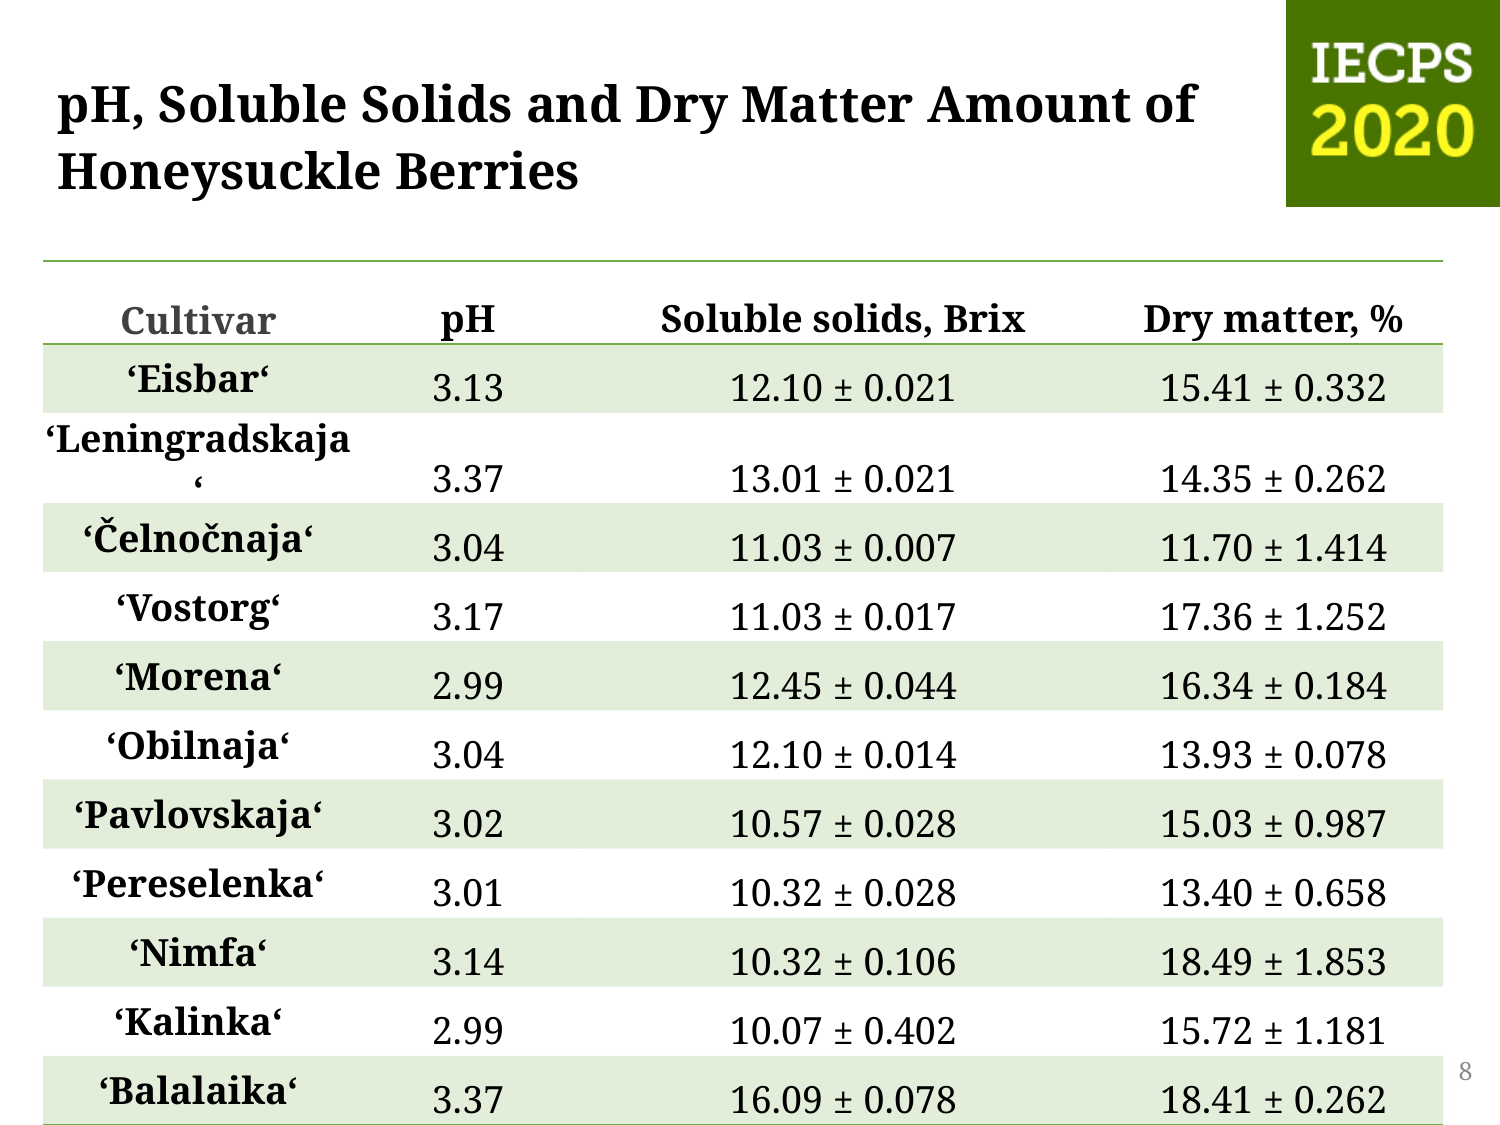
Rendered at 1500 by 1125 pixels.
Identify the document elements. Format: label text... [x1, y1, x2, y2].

table_cell 17.36 ± 1.252 [1104, 572, 1443, 641]
table_cell 11.70 ± 1.414 [1104, 503, 1443, 572]
table_cell 16.09 ± 0.078 [583, 1056, 1104, 1124]
table_cell ‘Pereselenka‘ [43, 849, 354, 918]
table_header Dry matter, % [1104, 262, 1443, 343]
table_cell 15.41 ± 0.332 [1104, 345, 1443, 413]
table_cell 3.13 [354, 345, 583, 413]
table_cell 16.34 ± 0.184 [1104, 641, 1443, 710]
table_cell 15.03 ± 0.987 [1104, 779, 1443, 849]
table_cell 11.03 ± 0.007 [583, 503, 1104, 572]
table_cell 13.40 ± 0.658 [1104, 849, 1443, 918]
table_cell 13.93 ± 0.078 [1104, 710, 1443, 779]
table_cell 10.32 ± 0.106 [583, 918, 1104, 987]
table_cell ‘Kalinka‘ [43, 987, 354, 1056]
table_cell ‘Morena‘ [43, 641, 354, 710]
table_cell 3.04 [354, 710, 583, 779]
table_cell 3.01 [354, 849, 583, 918]
table_header Cultivar [43, 262, 354, 343]
picture [1286, 0, 1500, 208]
table_cell 3.04 [354, 503, 583, 572]
table_header Soluble solids, Brix [583, 262, 1104, 343]
table_cell ‘Leningradskaja‘ [43, 413, 354, 503]
table_cell 10.57 ± 0.028 [583, 779, 1104, 849]
table_cell 18.41 ± 0.262 [1104, 1056, 1443, 1124]
table_cell 3.37 [354, 413, 583, 503]
table_header pH [354, 262, 583, 343]
text_box pH, Soluble Solids and Dry Matter Amount of Honeysuckle Berries [43, 57, 1251, 207]
table_cell 3.17 [354, 572, 583, 641]
table_cell 13.01 ± 0.021 [583, 413, 1104, 503]
table_cell 3.02 [354, 779, 583, 849]
table_cell 15.72 ± 1.181 [1104, 987, 1443, 1056]
table_cell 12.10 ± 0.014 [583, 710, 1104, 779]
table_cell ‘Nimfa‘ [43, 918, 354, 987]
table_cell 10.07 ± 0.402 [583, 987, 1104, 1056]
table_cell 12.10 ± 0.021 [583, 345, 1104, 413]
table_cell 11.03 ± 0.017 [583, 572, 1104, 641]
slide_number 8 [1443, 1042, 1488, 1103]
table_cell 14.35 ± 0.262 [1104, 413, 1443, 503]
table_cell 18.49 ± 1.853 [1104, 918, 1443, 987]
table_cell ‘Vostorg‘ [43, 572, 354, 641]
table_cell ‘Eisbar‘ [43, 345, 354, 413]
table_cell 2.99 [354, 987, 583, 1056]
table_cell 10.32 ± 0.028 [583, 849, 1104, 918]
table_cell ‘Balalaika‘ [43, 1056, 354, 1124]
table_cell ‘Obilnaja‘ [43, 710, 354, 779]
table_cell ‘Čelnočnaja‘ [43, 503, 354, 572]
table_cell ‘Pavlovskaja‘ [43, 779, 354, 849]
table_cell 3.14 [354, 918, 583, 987]
table_cell 12.45 ± 0.044 [583, 641, 1104, 710]
table_cell 2.99 [354, 641, 583, 710]
table_cell 3.37 [354, 1056, 583, 1124]
